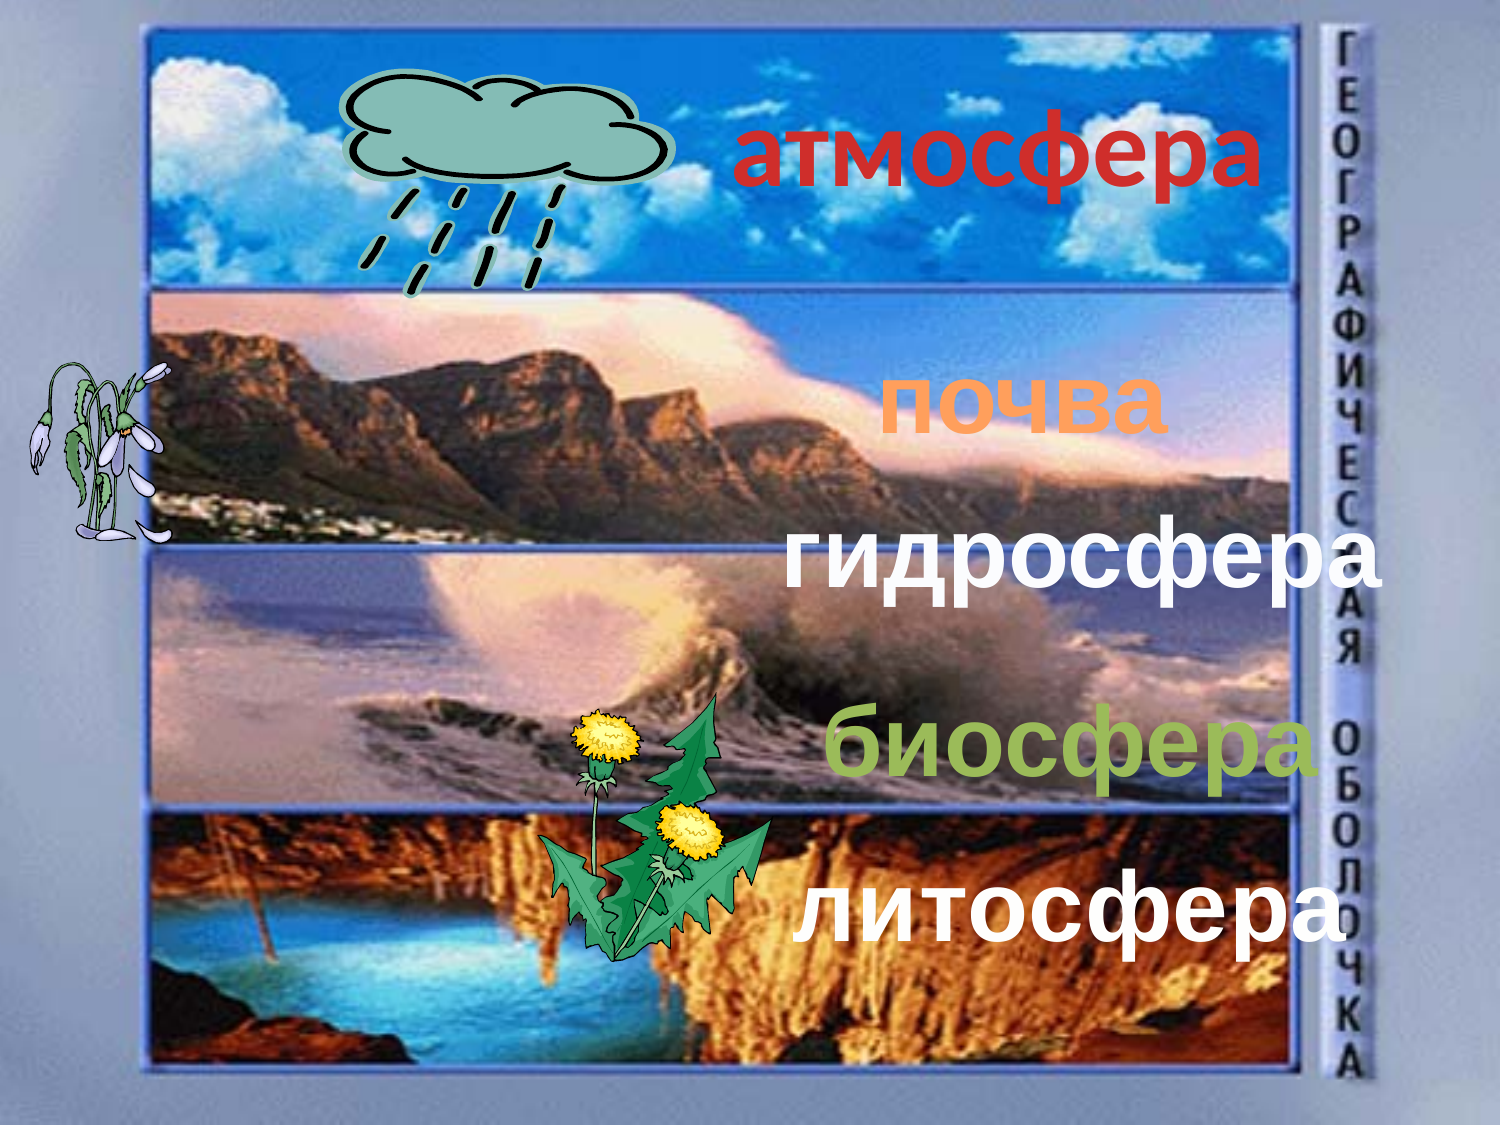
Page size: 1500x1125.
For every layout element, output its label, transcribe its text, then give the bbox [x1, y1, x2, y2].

picture [0, 0, 1500, 1125]
text_box литосфера [774, 834, 1390, 969]
text_box биосфера [749, 668, 1390, 804]
text_box гидросфера [761, 479, 1402, 615]
text_box почва [702, 326, 1342, 461]
text_box атмосфера [681, 66, 1341, 217]
